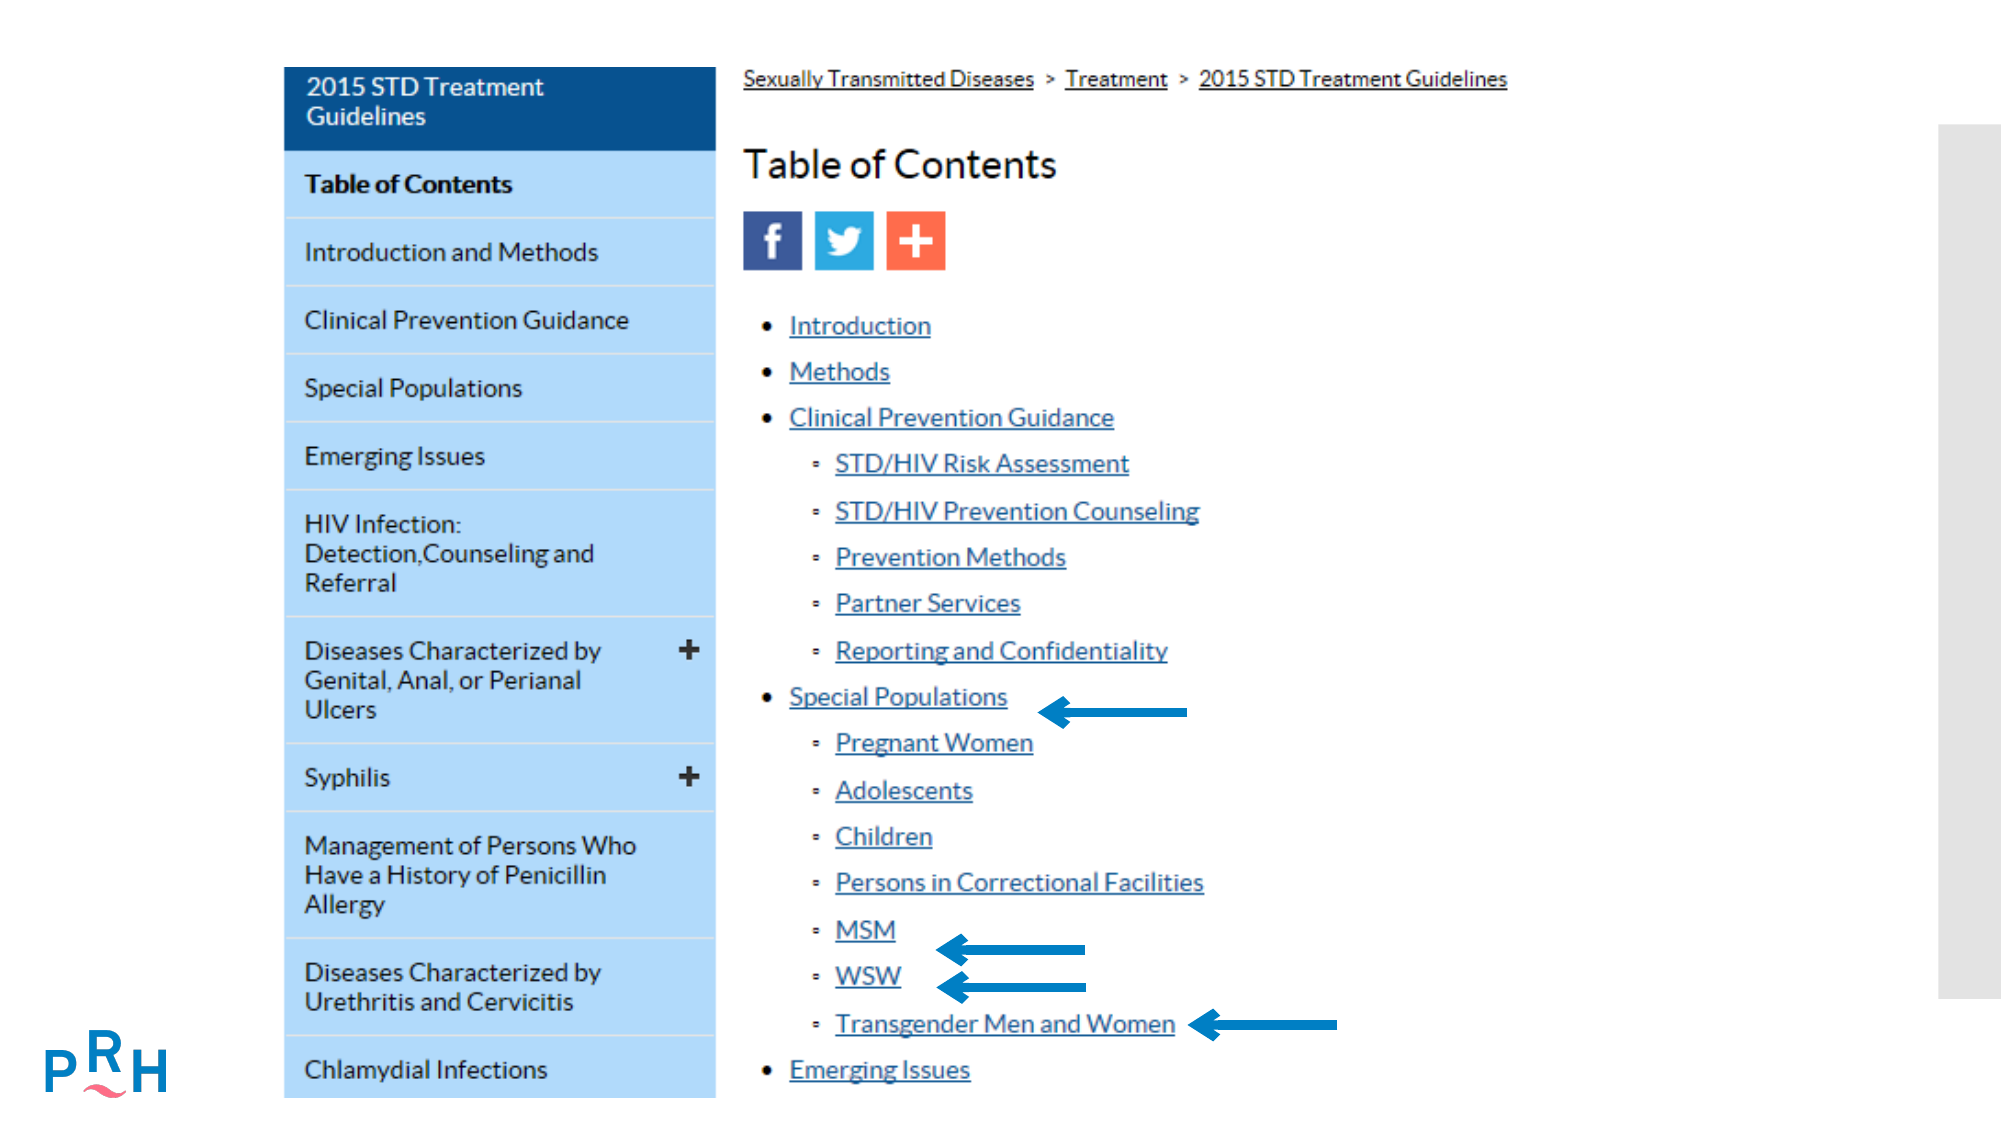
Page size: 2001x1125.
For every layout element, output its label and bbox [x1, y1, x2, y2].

picture [277, 67, 1743, 1098]
picture [97, 1037, 113, 1049]
picture [45, 1030, 166, 1098]
picture [53, 1057, 68, 1070]
